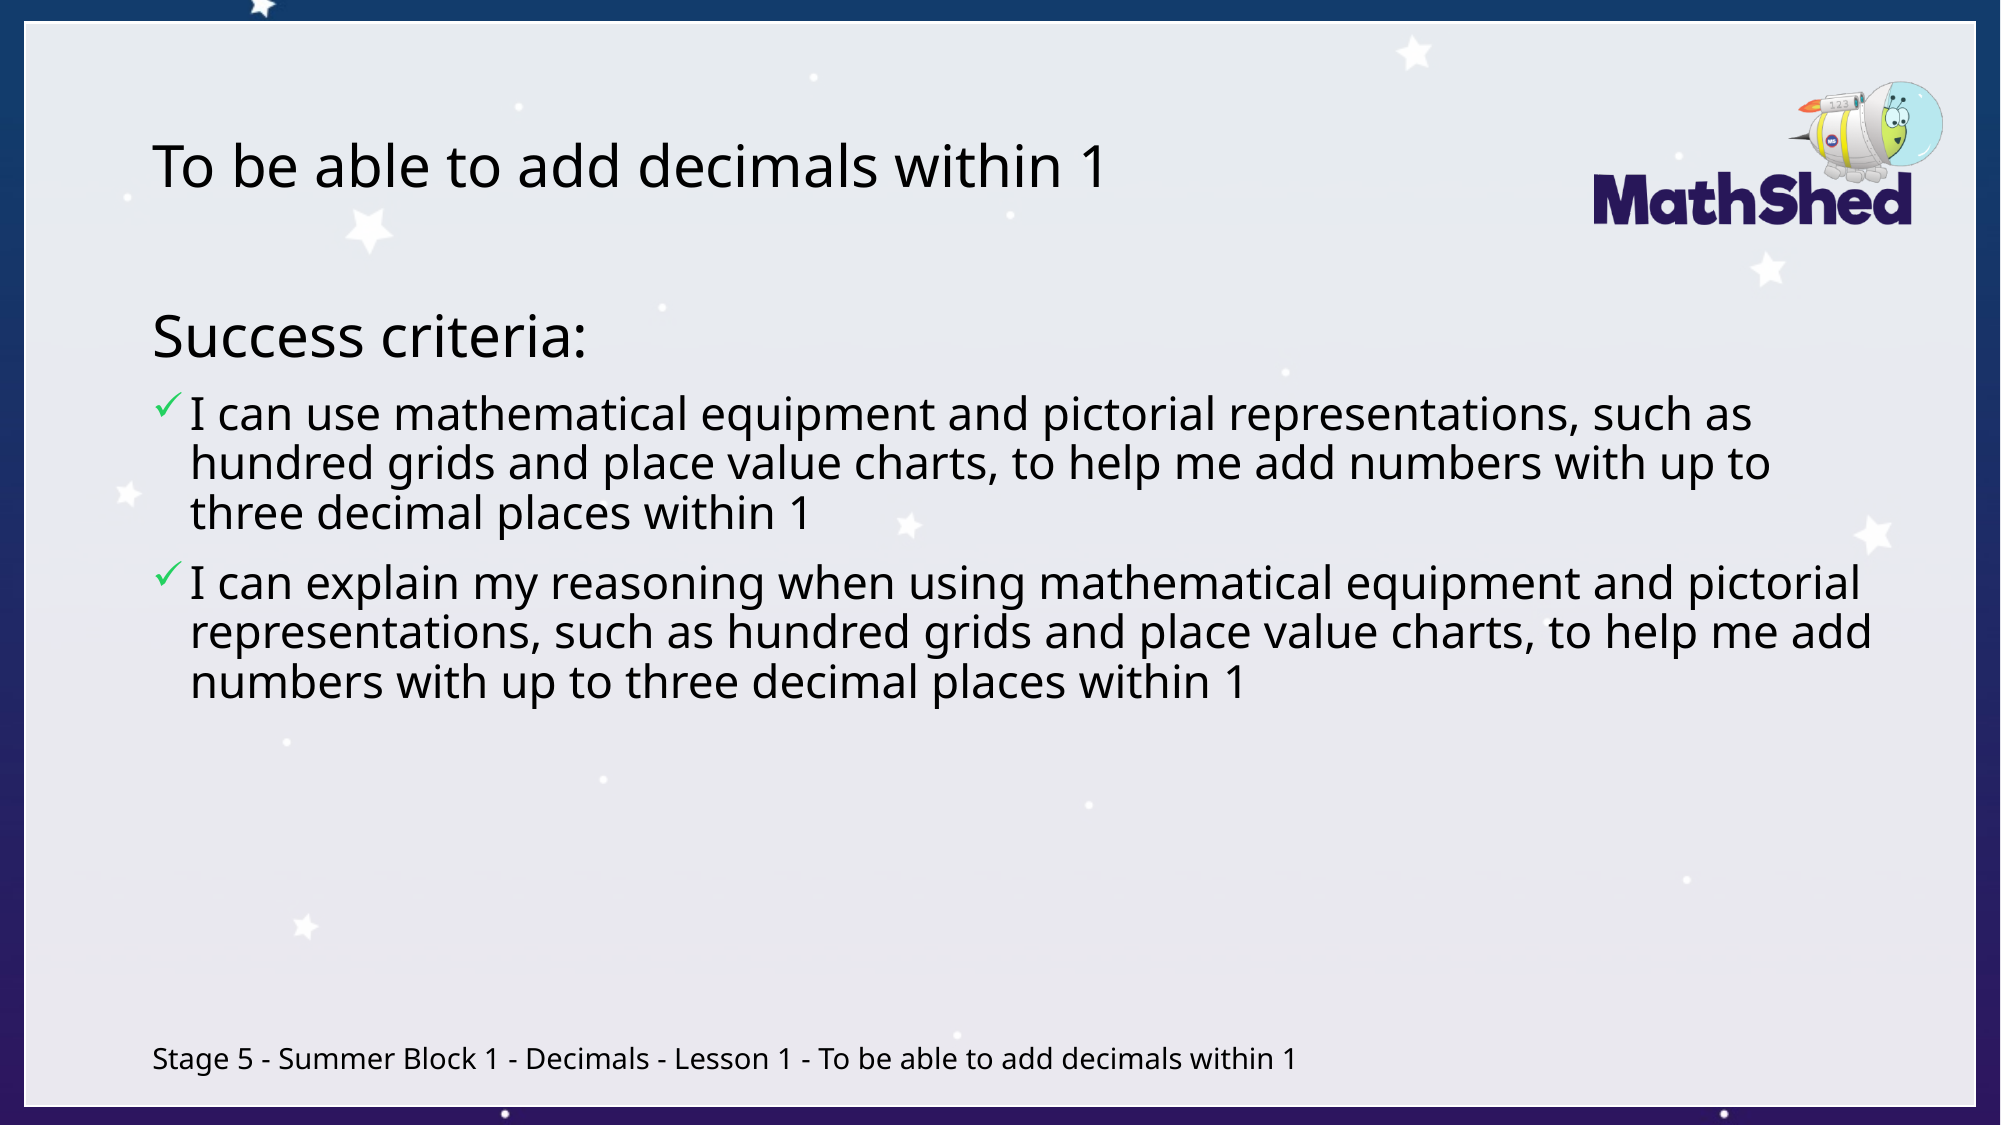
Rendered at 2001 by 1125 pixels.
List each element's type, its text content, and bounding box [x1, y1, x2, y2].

title To be able to add decimals within 1 [137, 59, 1578, 278]
picture [0, 0, 2001, 1125]
footer Stage 5 - Summer Block 1 - Decimals - Lesson 1 - To be able to add decimals within 1 [137, 1033, 2000, 1093]
list Success criteria: I can use mathematical equipment and pictorial representations, such as hundred grids and place value charts, to help me add numbers with up to three decimal places within 1 I can explain my reasoning when using mathematical equipment and pictorial representations, such as hundred grids and place value charts, to help me add numbers with up to three decimal places within 1 [137, 299, 1898, 1014]
